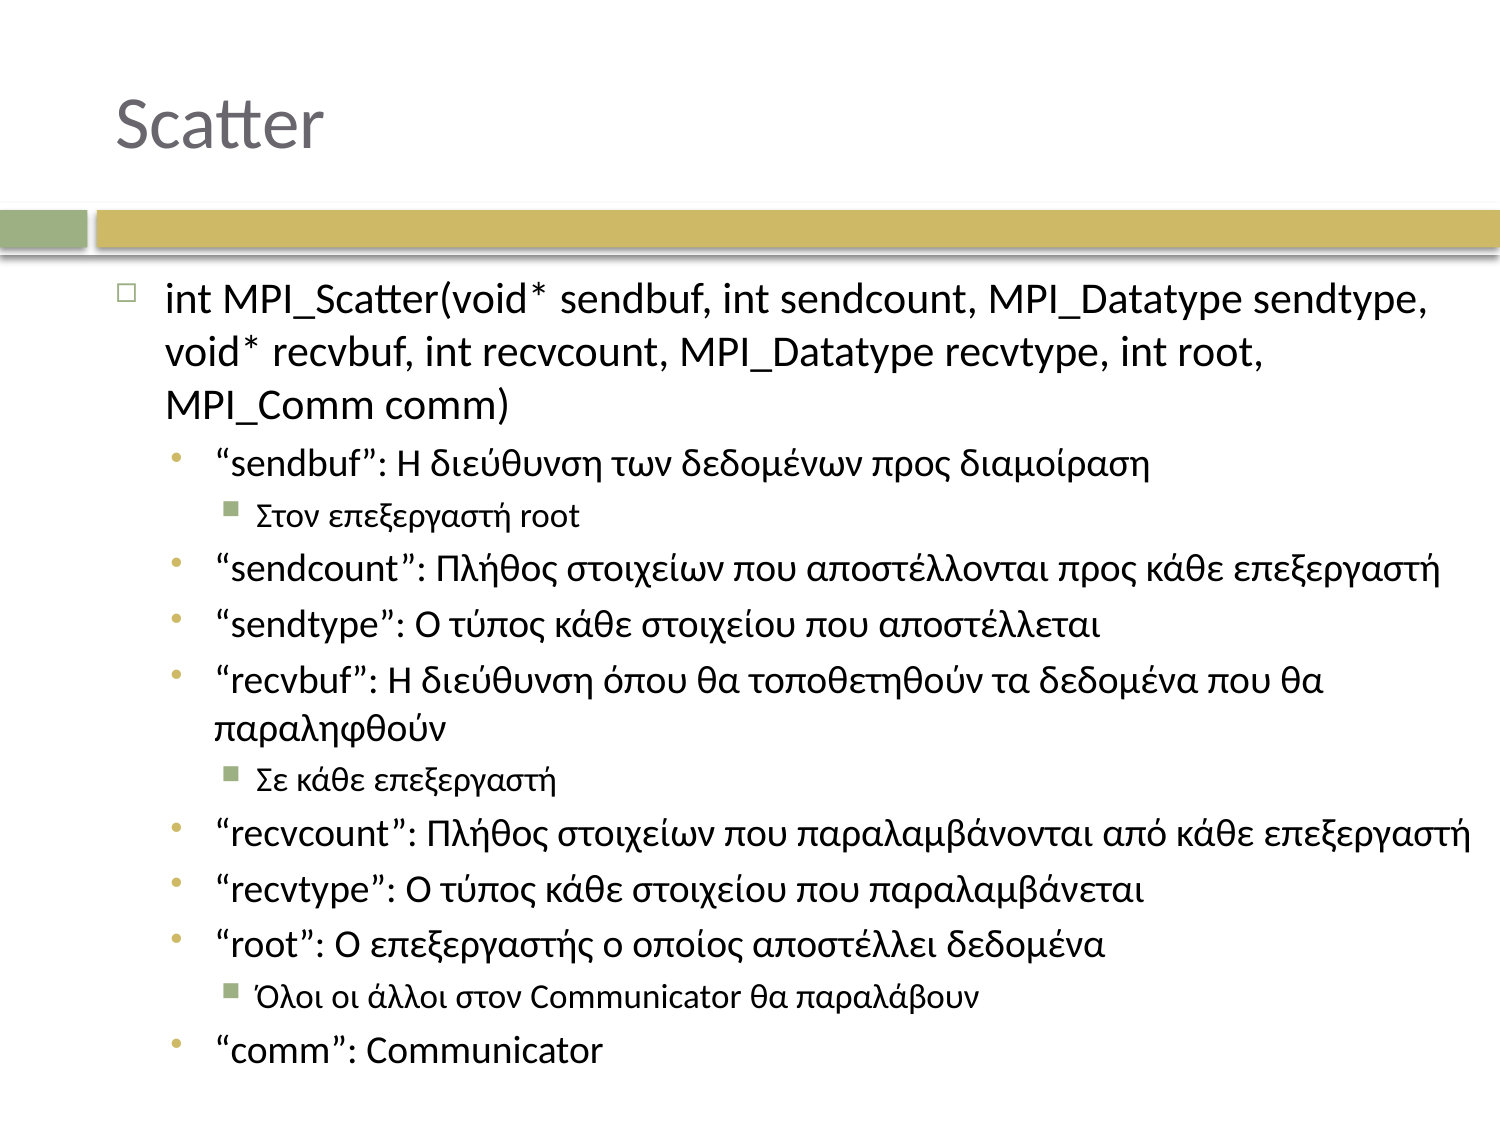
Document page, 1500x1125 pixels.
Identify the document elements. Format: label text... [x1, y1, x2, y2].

list int MPI_Scatter(void* sendbuf, int sendcount, MPI_Datatype sendtype, void* recvbuf, int recvcount, MPI_Datatype recvtype, int root, MPI_Comm comm) “sendbuf”: Η διεύθυνση των δεδομένων προς διαμοίραση Στον επεξεργαστή root “sendcount”: Πλήθος στοιχείων που αποστέλλονται προς κάθε επεξεργαστή “sendtype”: Ο τύπος κάθε στοιχείου που αποστέλλεται “recvbuf”: Η διεύθυνση όπου θα τοποθετηθούν τα δεδομένα που θα παραληφθούν Σε κάθε επεξεργαστή “recvcount”: Πλήθος στοιχείων που παραλαμβάνονται από κάθε επεξεργαστή “recvtype”: Ο τύπος κάθε στοιχείου που παραλαμβάνεται “root”: Ο επεξεργαστής ο οποίος αποστέλλει δεδομένα Όλοι οι άλλοι στον Communicator θα παραλάβουν “comm”: Communicator [100, 262, 1500, 1125]
title Scatter [100, 37, 1438, 200]
